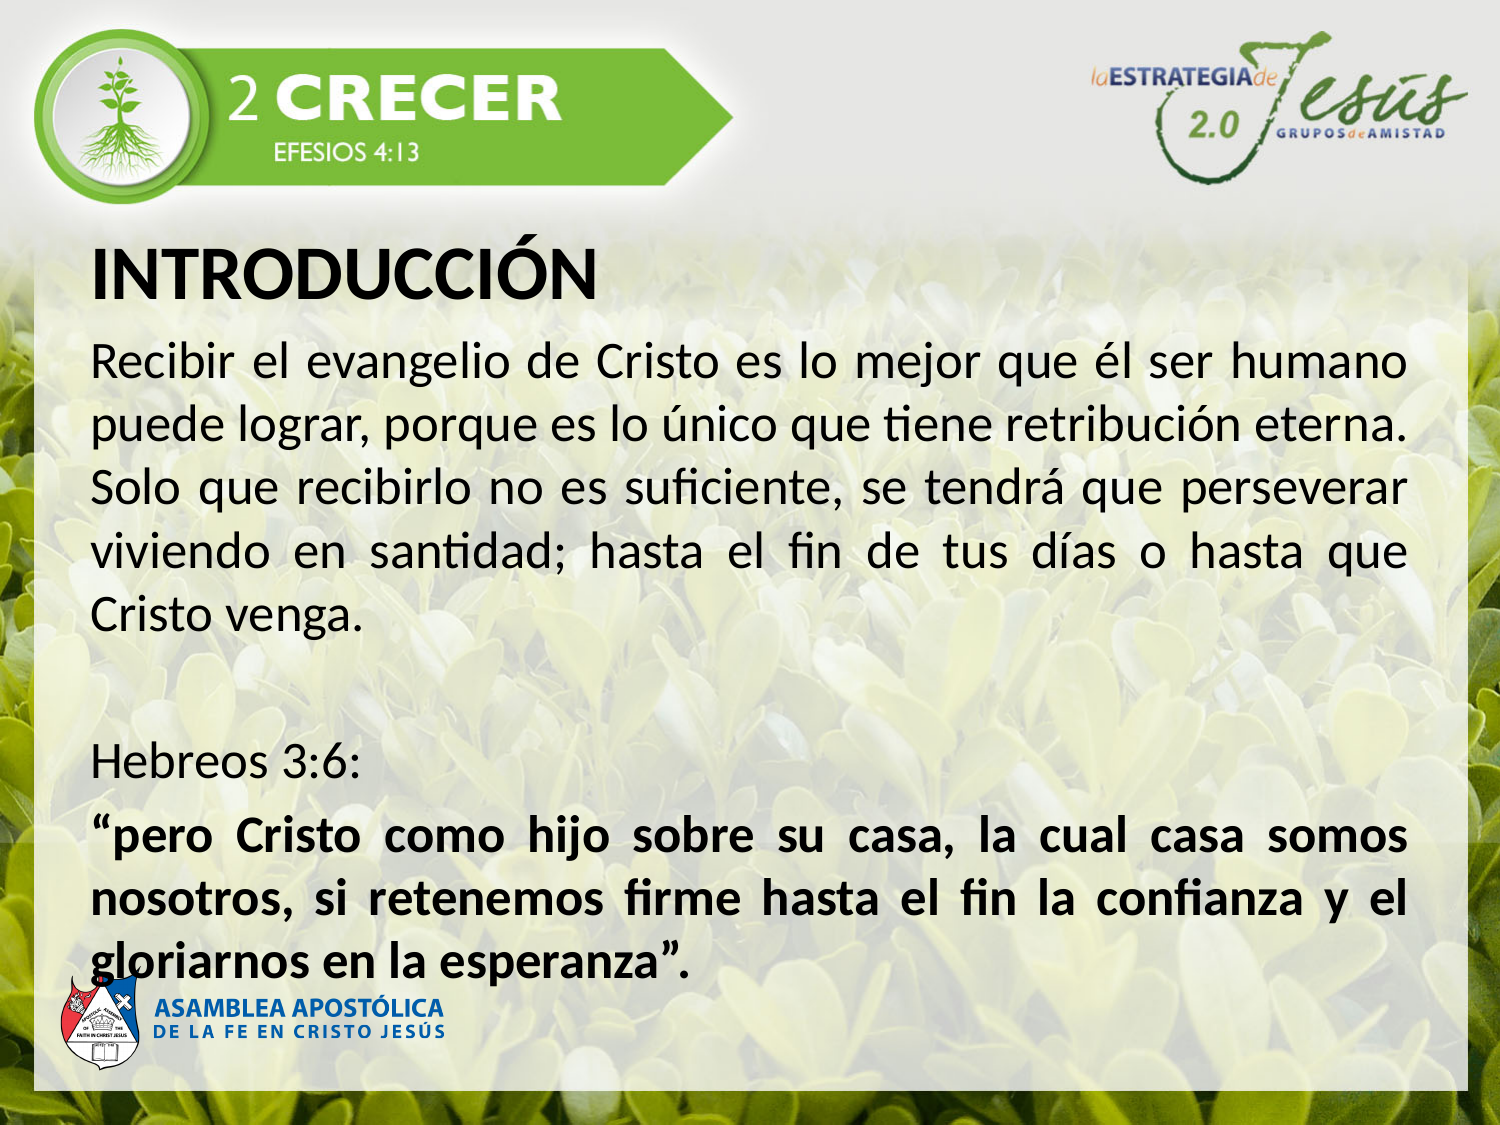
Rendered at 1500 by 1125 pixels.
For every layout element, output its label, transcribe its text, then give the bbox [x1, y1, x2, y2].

list INTRODUCCIÓN Recibir el evangelio de Cristo es lo mejor que él ser humano puede lograr, porque es lo único que tiene retribución eterna. Solo que recibirlo no es suficiente, se tendrá que perseverar viviendo en santidad; hasta el fin de tus días o hasta que Cristo venga. Hebreos 3:6: “pero Cristo como hijo sobre su casa, la cual casa somos nosotros, si retenemos firme hasta el fin la confianza y el gloriarnos en la esperanza”. [75, 215, 1425, 1004]
picture [0, 0, 1500, 1125]
